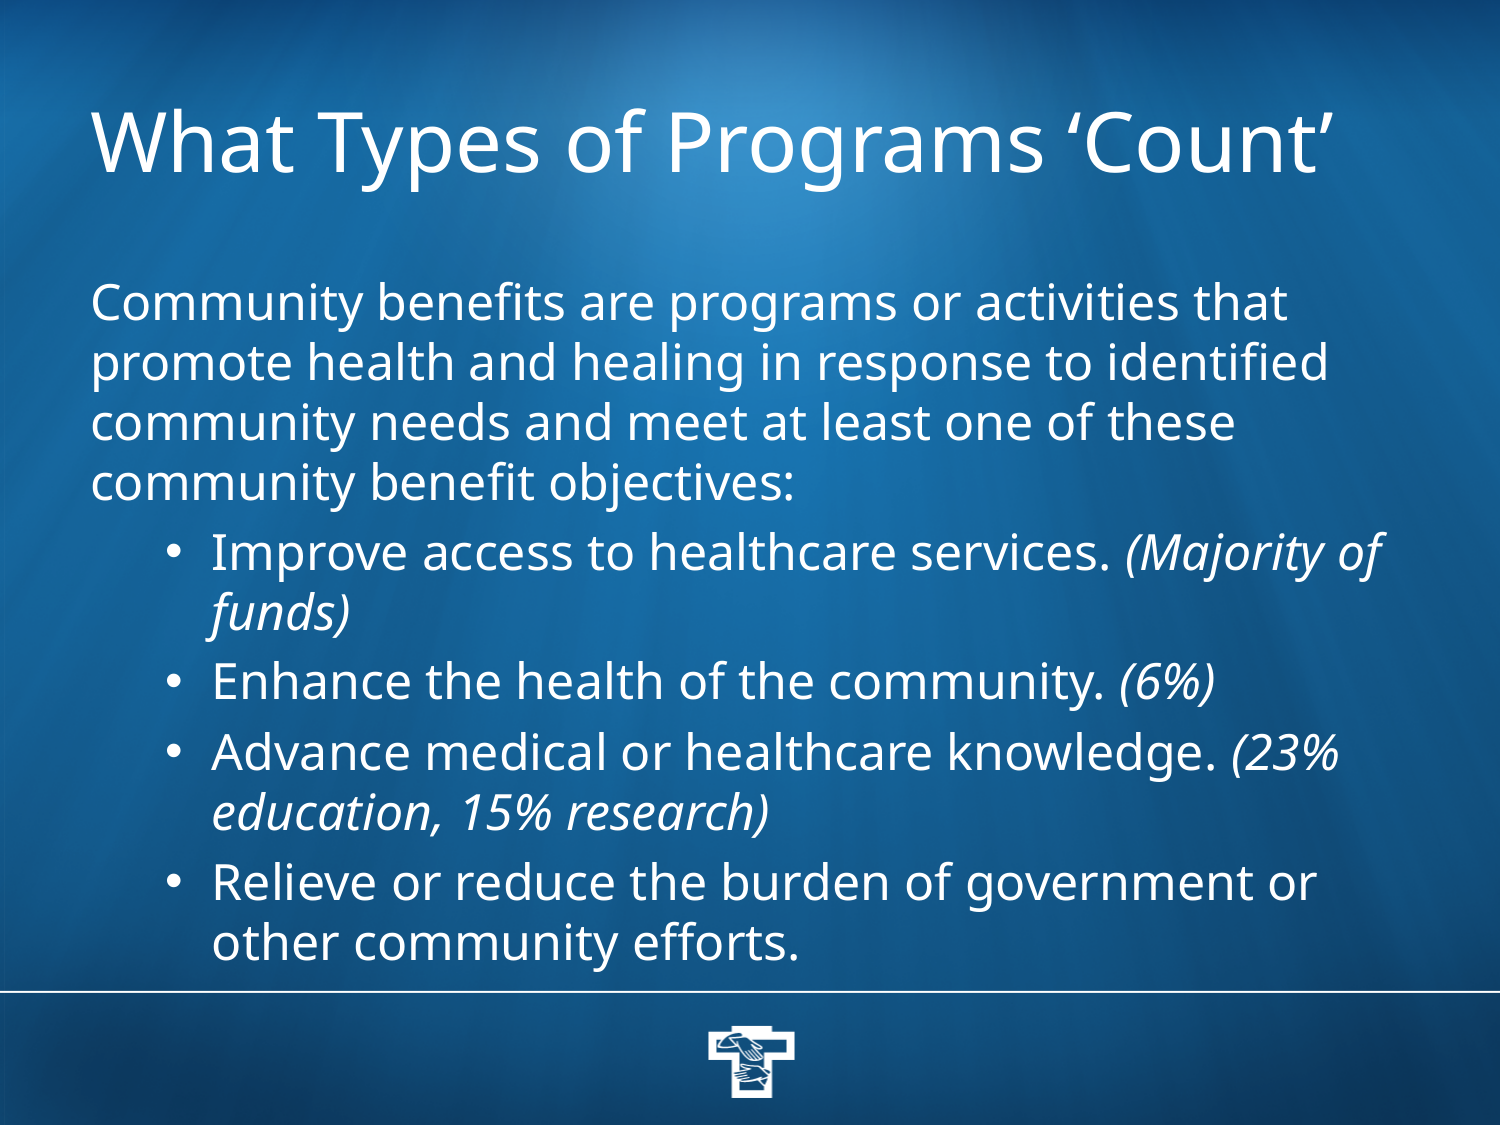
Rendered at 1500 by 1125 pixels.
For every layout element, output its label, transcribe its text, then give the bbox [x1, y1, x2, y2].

title What Types of Programs ‘Count’ [75, 45, 1425, 233]
picture [0, 0, 1500, 1125]
list Community benefits are programs or activities that promote health and healing in response to identified community needs and meet at least one of these community benefit objectives: Improve access to healthcare services. (Majority of funds) Enhance the health of the community. (6%) Advance medical or healthcare knowledge. (23% education, 15% research) Relieve or reduce the burden of government or other community efforts. [75, 262, 1425, 975]
